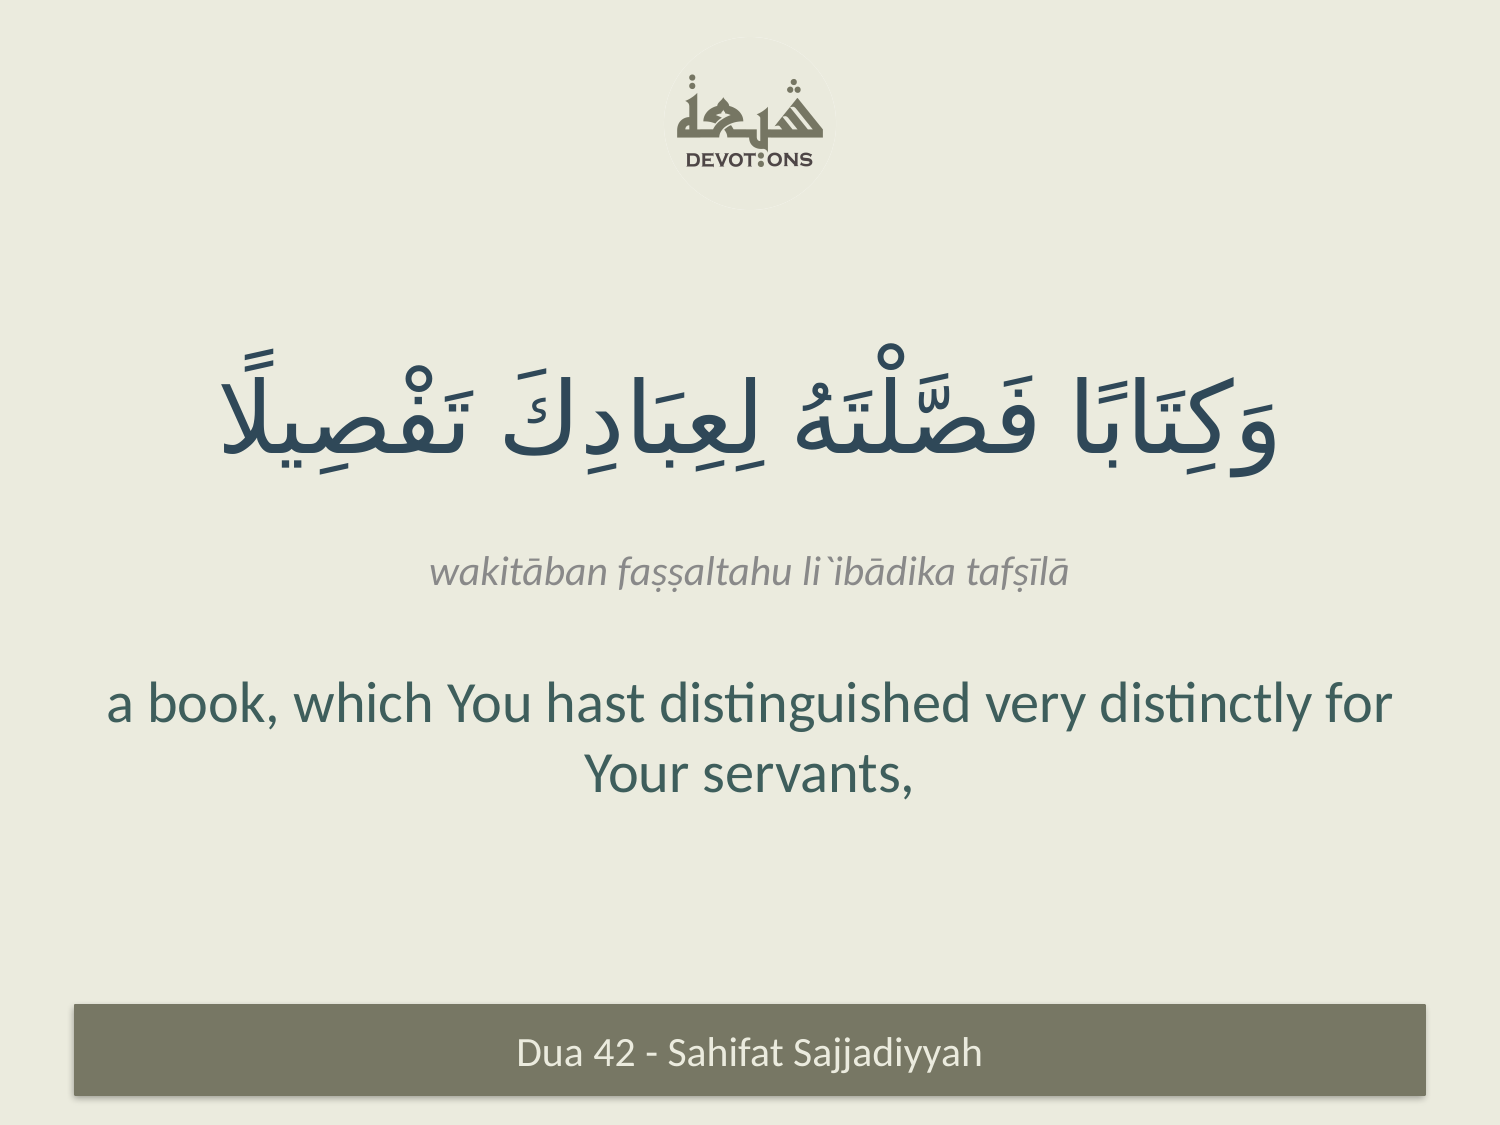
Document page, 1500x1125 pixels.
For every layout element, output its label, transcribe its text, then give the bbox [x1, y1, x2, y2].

text_box Dua 42 - Sahifat Sajjadiyyah [501, 1017, 999, 1083]
picture [656, 29, 844, 218]
text_box وَكِتَابًا فَصَّلْتَهُ لِعِبَادِكَ تَفْصِيلًا wakitāban faṣṣaltahu li`ibādika tafṣīlā a book, which You hast distinguished very distinctly for Your servants, [74, 346, 1425, 811]
text_box [74, 1004, 1426, 1096]
